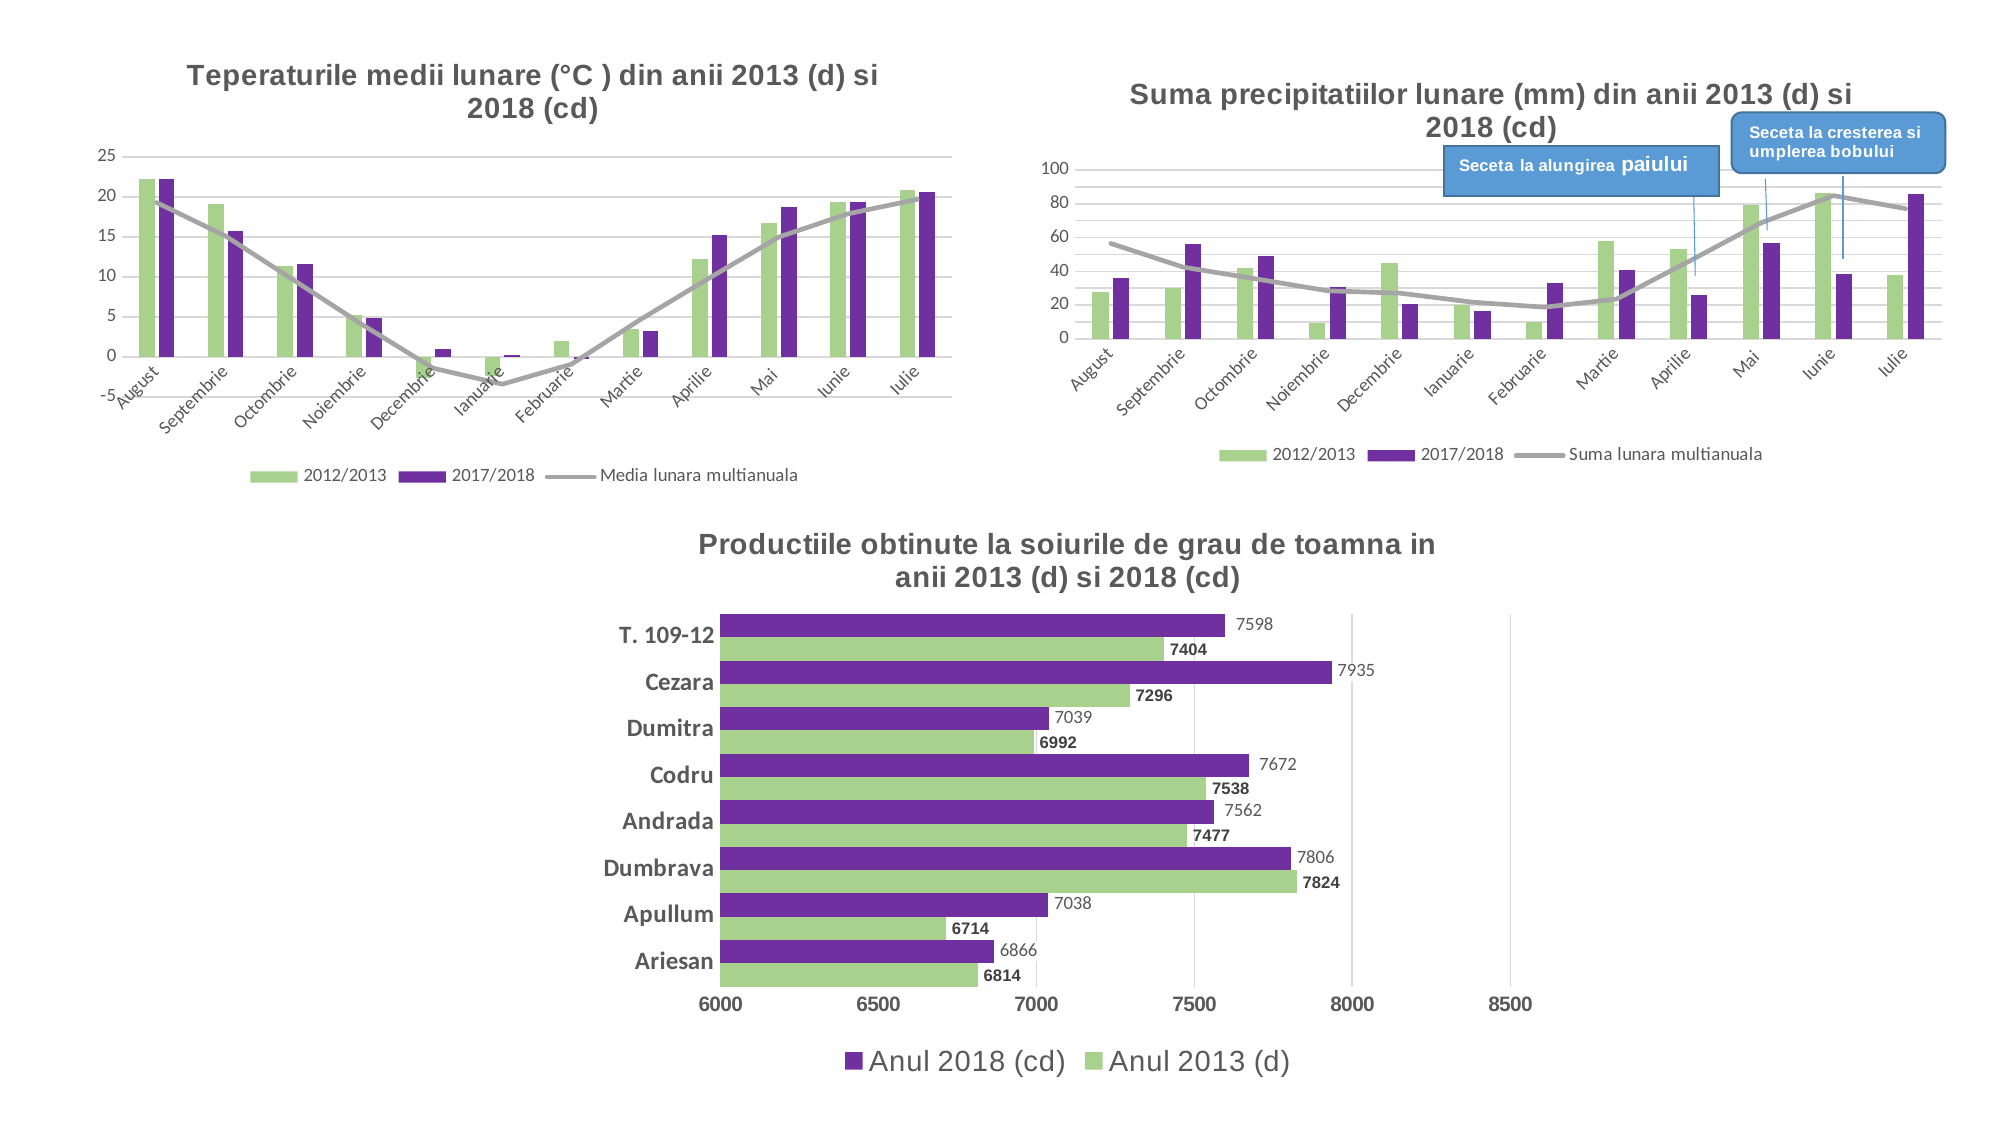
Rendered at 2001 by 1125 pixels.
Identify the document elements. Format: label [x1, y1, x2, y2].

chart [1021, 52, 1961, 472]
chart [584, 499, 1552, 1084]
chart [79, 41, 970, 493]
